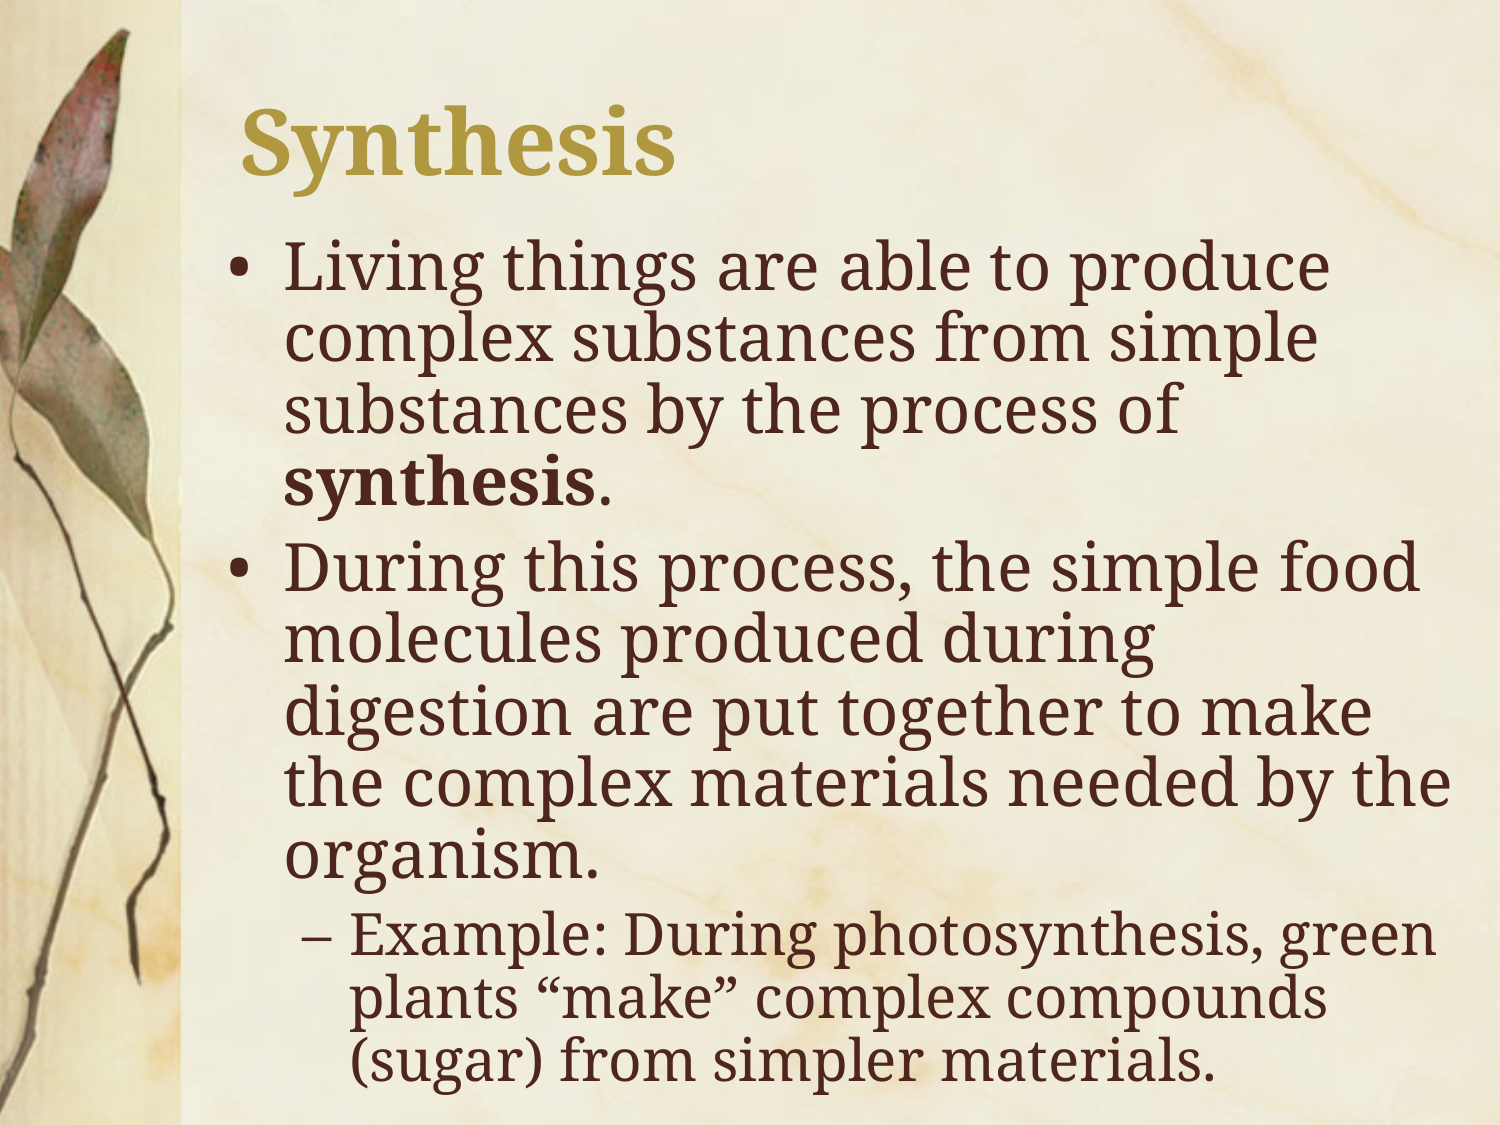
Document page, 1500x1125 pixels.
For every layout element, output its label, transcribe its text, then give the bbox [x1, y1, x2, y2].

list Living things are able to produce complex substances from simple substances by the process of synthesis. During this process, the simple food molecules produced during digestion are put together to make the complex materials needed by the organism. Example: During photosynthesis, green plants “make” complex compounds (sugar) from simpler materials. [212, 224, 1475, 1075]
title Synthesis [225, 45, 1425, 224]
picture [0, 0, 1500, 1125]
